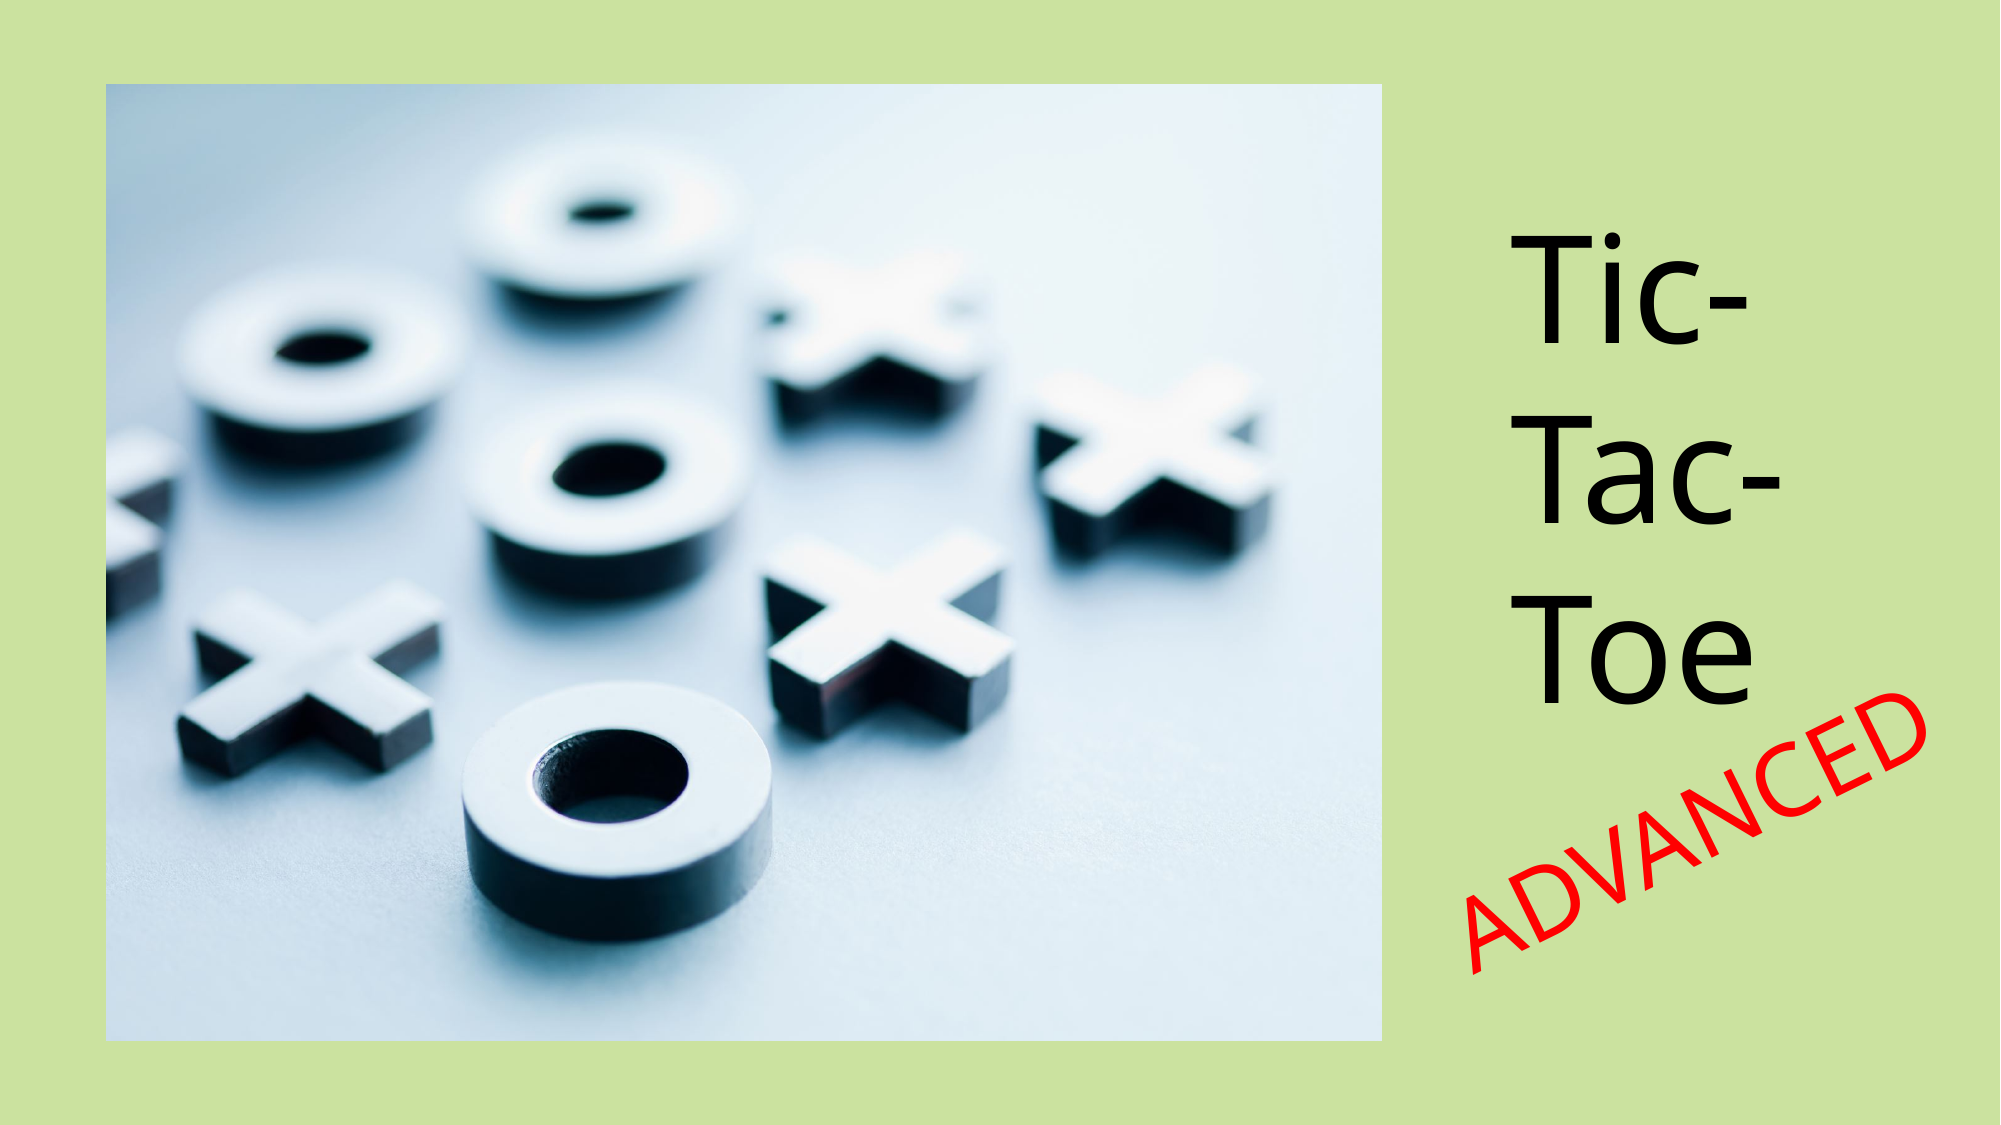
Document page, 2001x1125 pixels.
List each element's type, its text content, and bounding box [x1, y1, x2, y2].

text_box ADVANCED [1413, 626, 2000, 1007]
picture [106, 84, 1382, 1041]
text_box Tic- Tac- Toe [1495, 185, 1894, 741]
